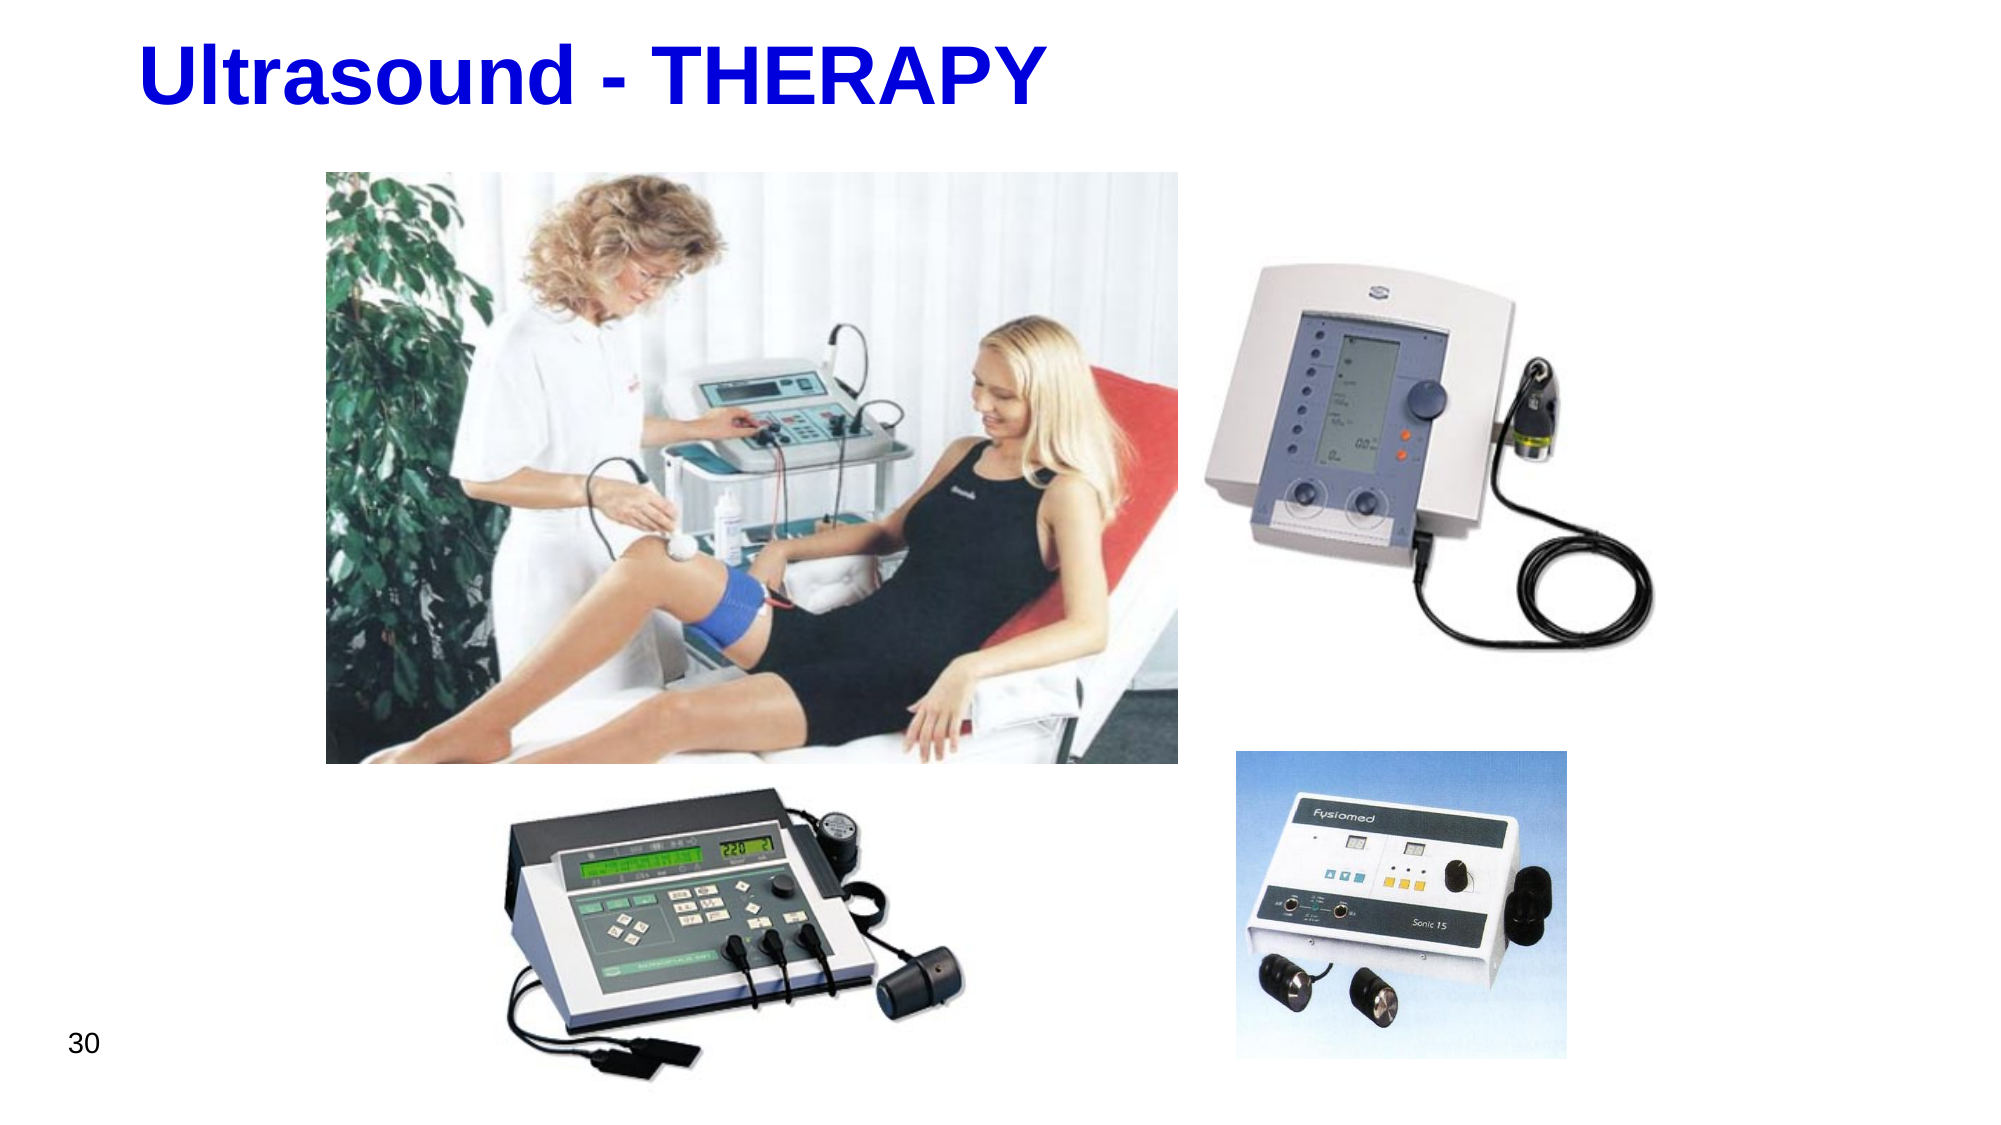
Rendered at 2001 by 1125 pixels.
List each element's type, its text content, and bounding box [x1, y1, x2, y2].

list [1235, 751, 1568, 1060]
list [326, 172, 1178, 764]
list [1200, 255, 1660, 670]
picture [491, 774, 977, 1095]
slide_number 30 [67, 1021, 110, 1063]
title Ultrasound - THERAPY [138, 38, 1489, 131]
